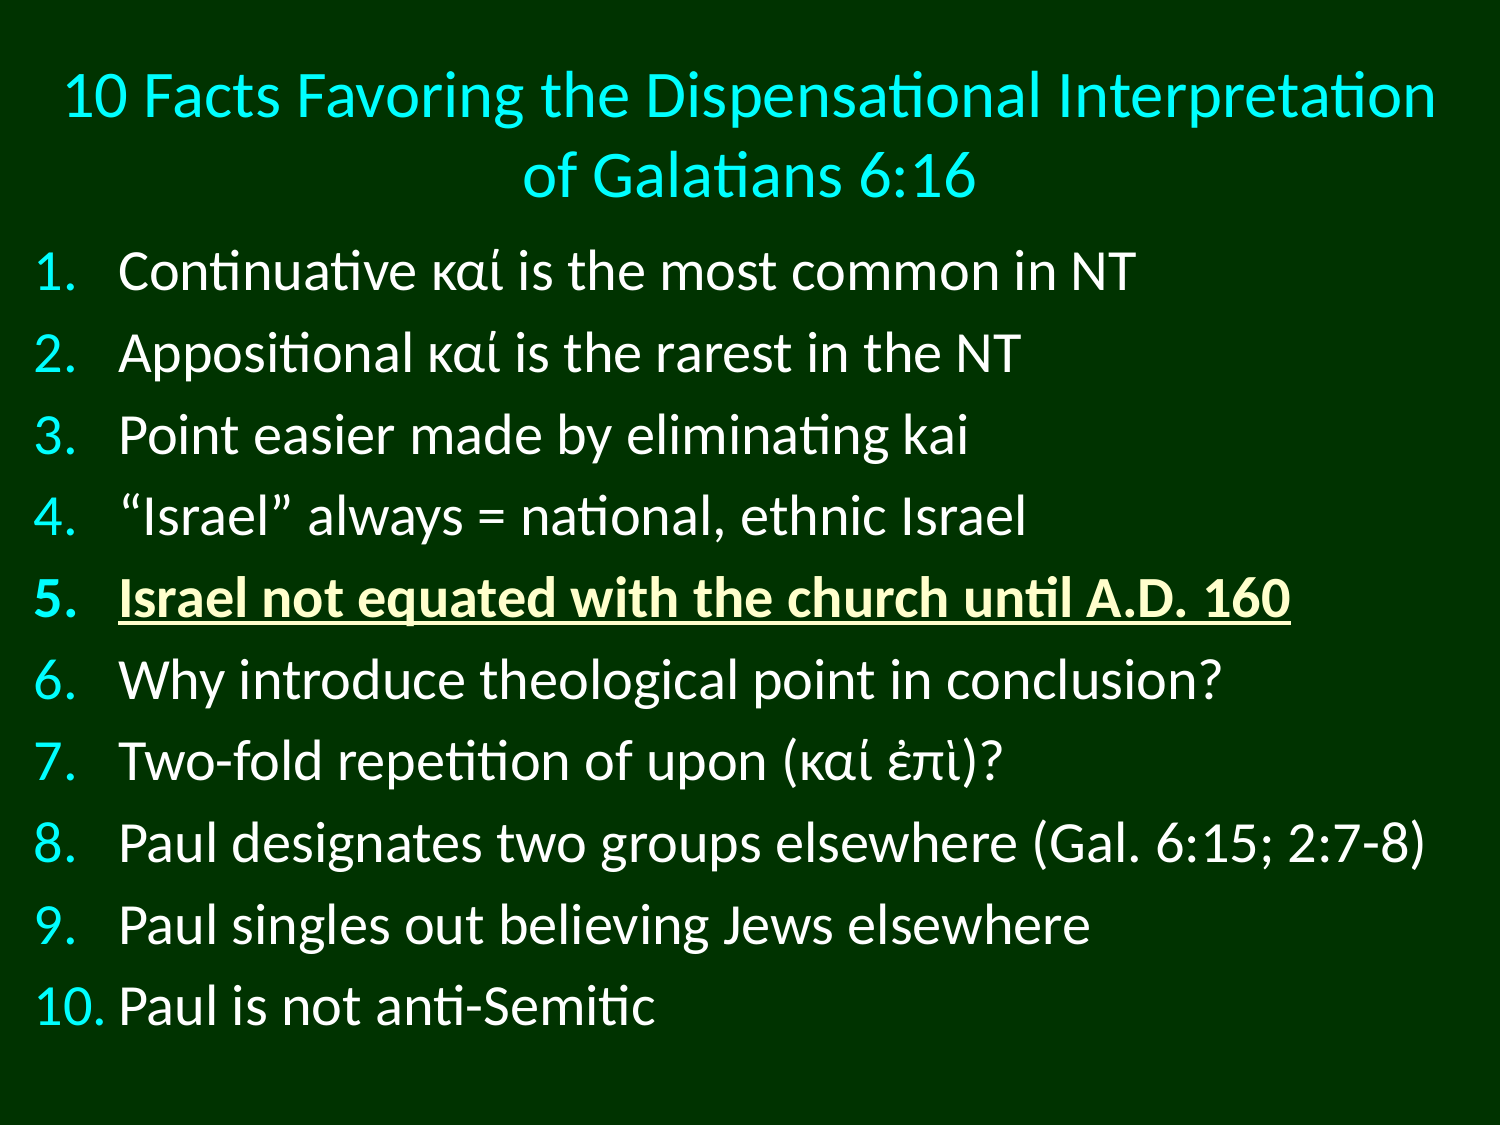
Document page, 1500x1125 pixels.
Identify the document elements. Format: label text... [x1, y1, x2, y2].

list Continuative καί is the most common in NT Appositional καί is the rarest in the NT Point easier made by eliminating kai “Israel” always = national, ethnic Israel Israel not equated with the church until A.D. 160 Why introduce theological point in conclusion? Two-fold repetition of upon (καί ἐπὶ)? Paul designates two groups elsewhere (Gal. 6:15; 2:7-8) Paul singles out believing Jews elsewhere Paul is not anti-Semitic [18, 224, 1482, 1088]
title 10 Facts Favoring the Dispensational Interpretation of Galatians 6:16 [43, 37, 1457, 224]
